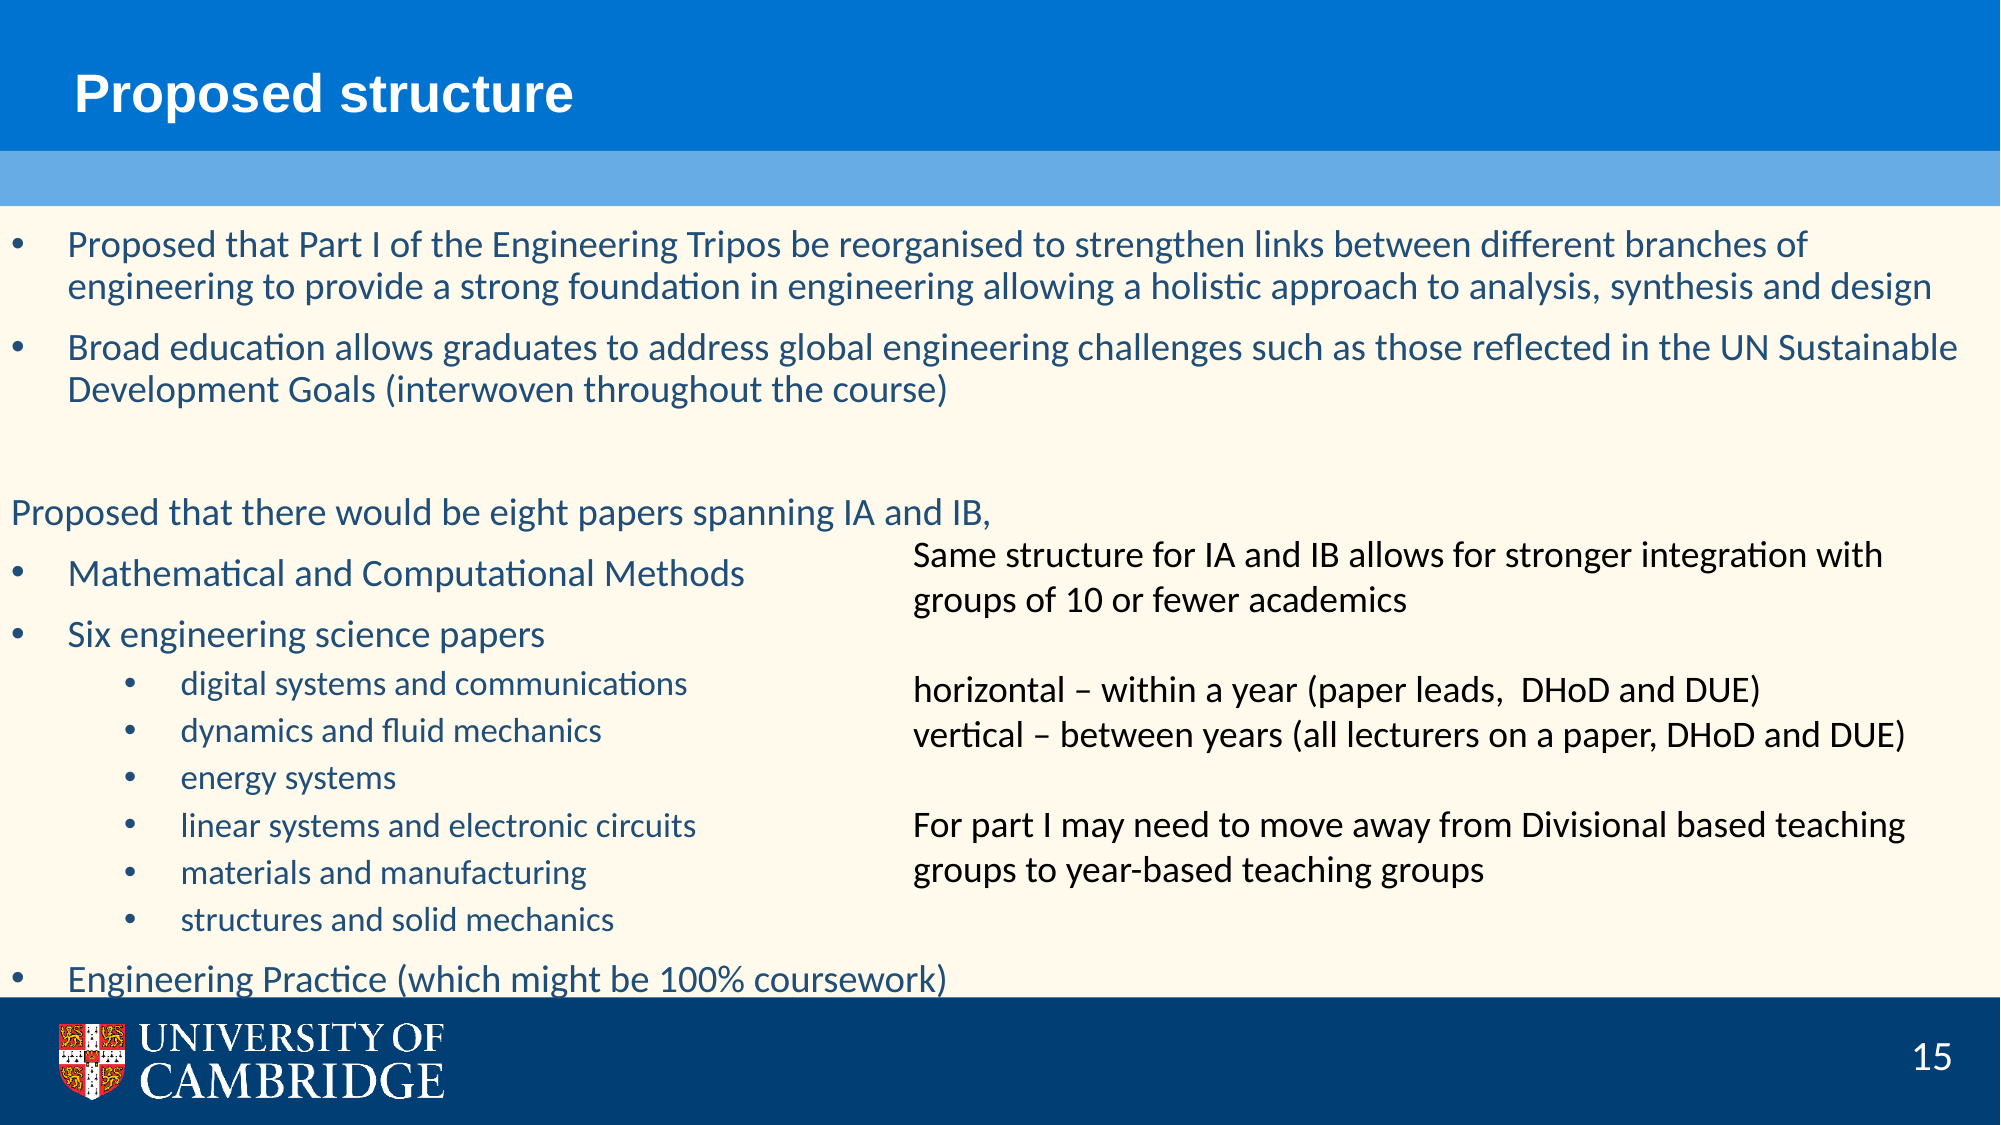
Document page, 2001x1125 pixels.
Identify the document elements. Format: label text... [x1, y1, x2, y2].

list Proposed that Part I of the Engineering Tripos be reorganised to strengthen links between different branches of engineering to provide a strong foundation in engineering allowing a holistic approach to analysis, synthesis and design Broad education allows graduates to address global engineering challenges such as those reflected in the UN Sustainable Development Goals (interwoven throughout the course) Proposed that there would be eight papers spanning IA and IB, Mathematical and Computational Methods Six engineering science papers digital systems and communications dynamics and fluid mechanics energy systems linear systems and electronic circuits materials and manufacturing structures and solid mechanics Engineering Practice (which might be 100% coursework) [11, 224, 1989, 1006]
list Proposed structure [59, 58, 1916, 152]
picture [59, 1022, 444, 1100]
text_box Same structure for IA and IB allows for stronger integration with groups of 10 or fewer academics horizontal – within a year (paper leads, DHoD and DUE) vertical – between years (all lecturers on a paper, DHoD and DUE) For part I may need to move away from Divisional based teaching groups to year-based teaching groups [898, 522, 2000, 898]
